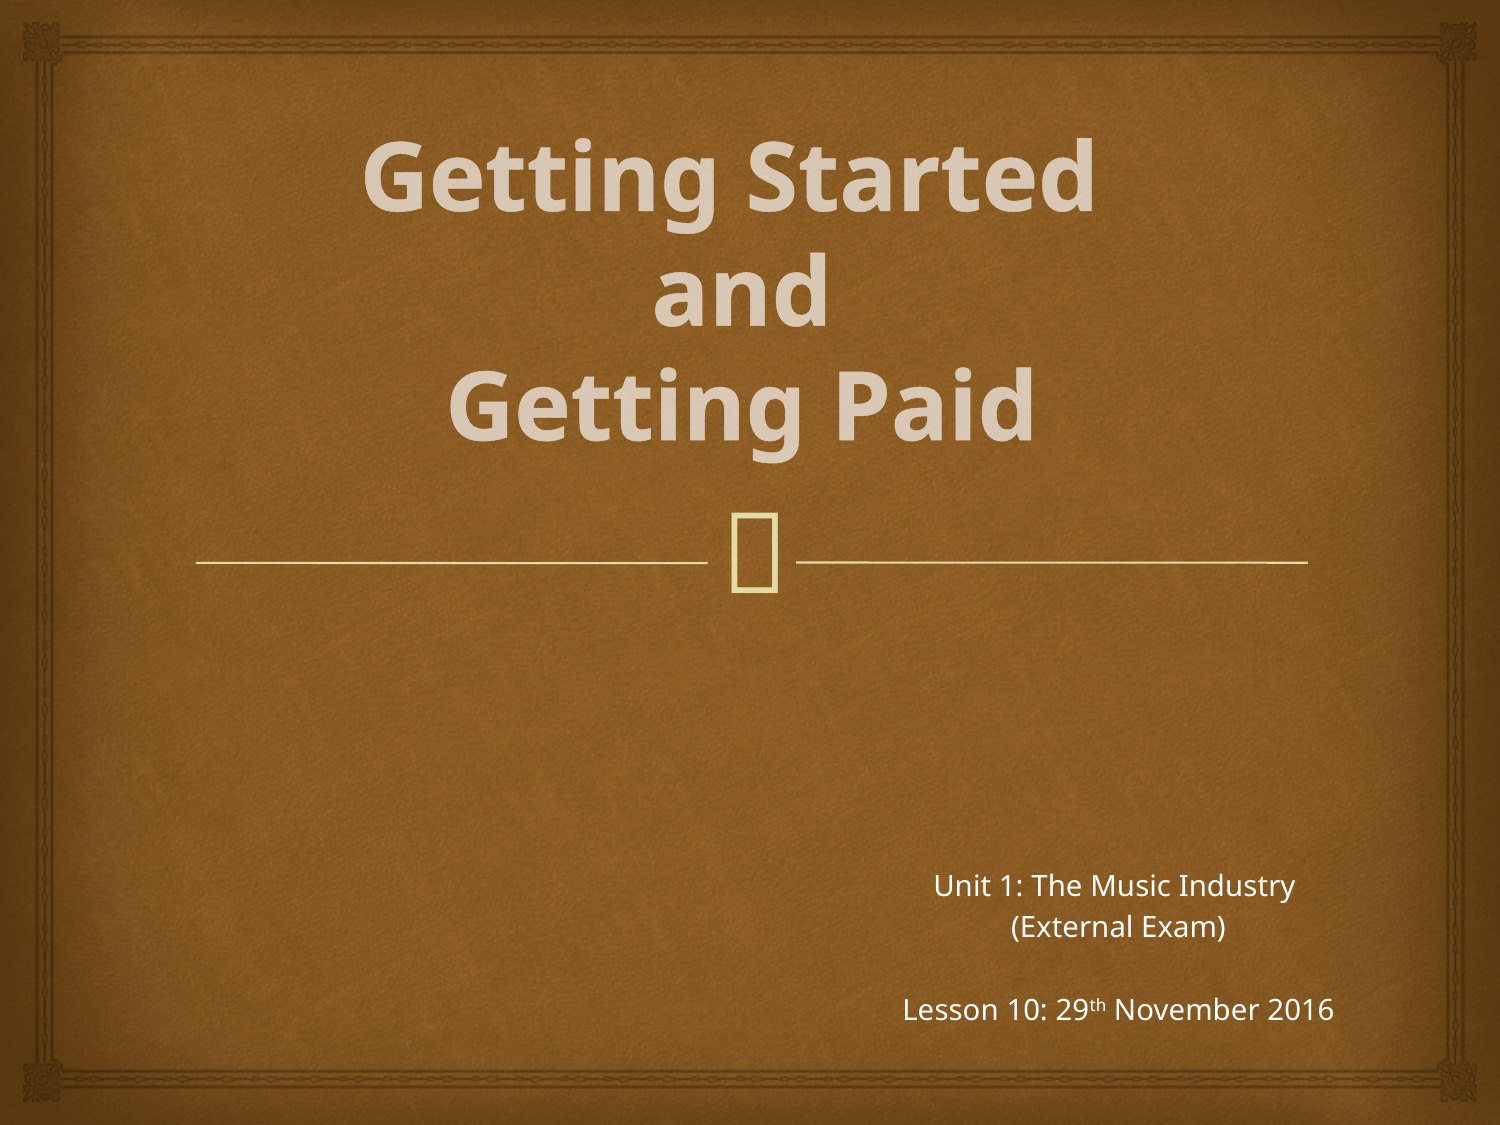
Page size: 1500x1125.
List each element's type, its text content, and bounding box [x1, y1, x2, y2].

picture [0, 0, 1500, 1125]
subtitle Unit 1: The Music Industry (External Exam) Lesson 10: 29th November 2016 [787, 859, 1450, 1036]
title Getting Started and Getting Paid [142, 102, 1341, 697]
